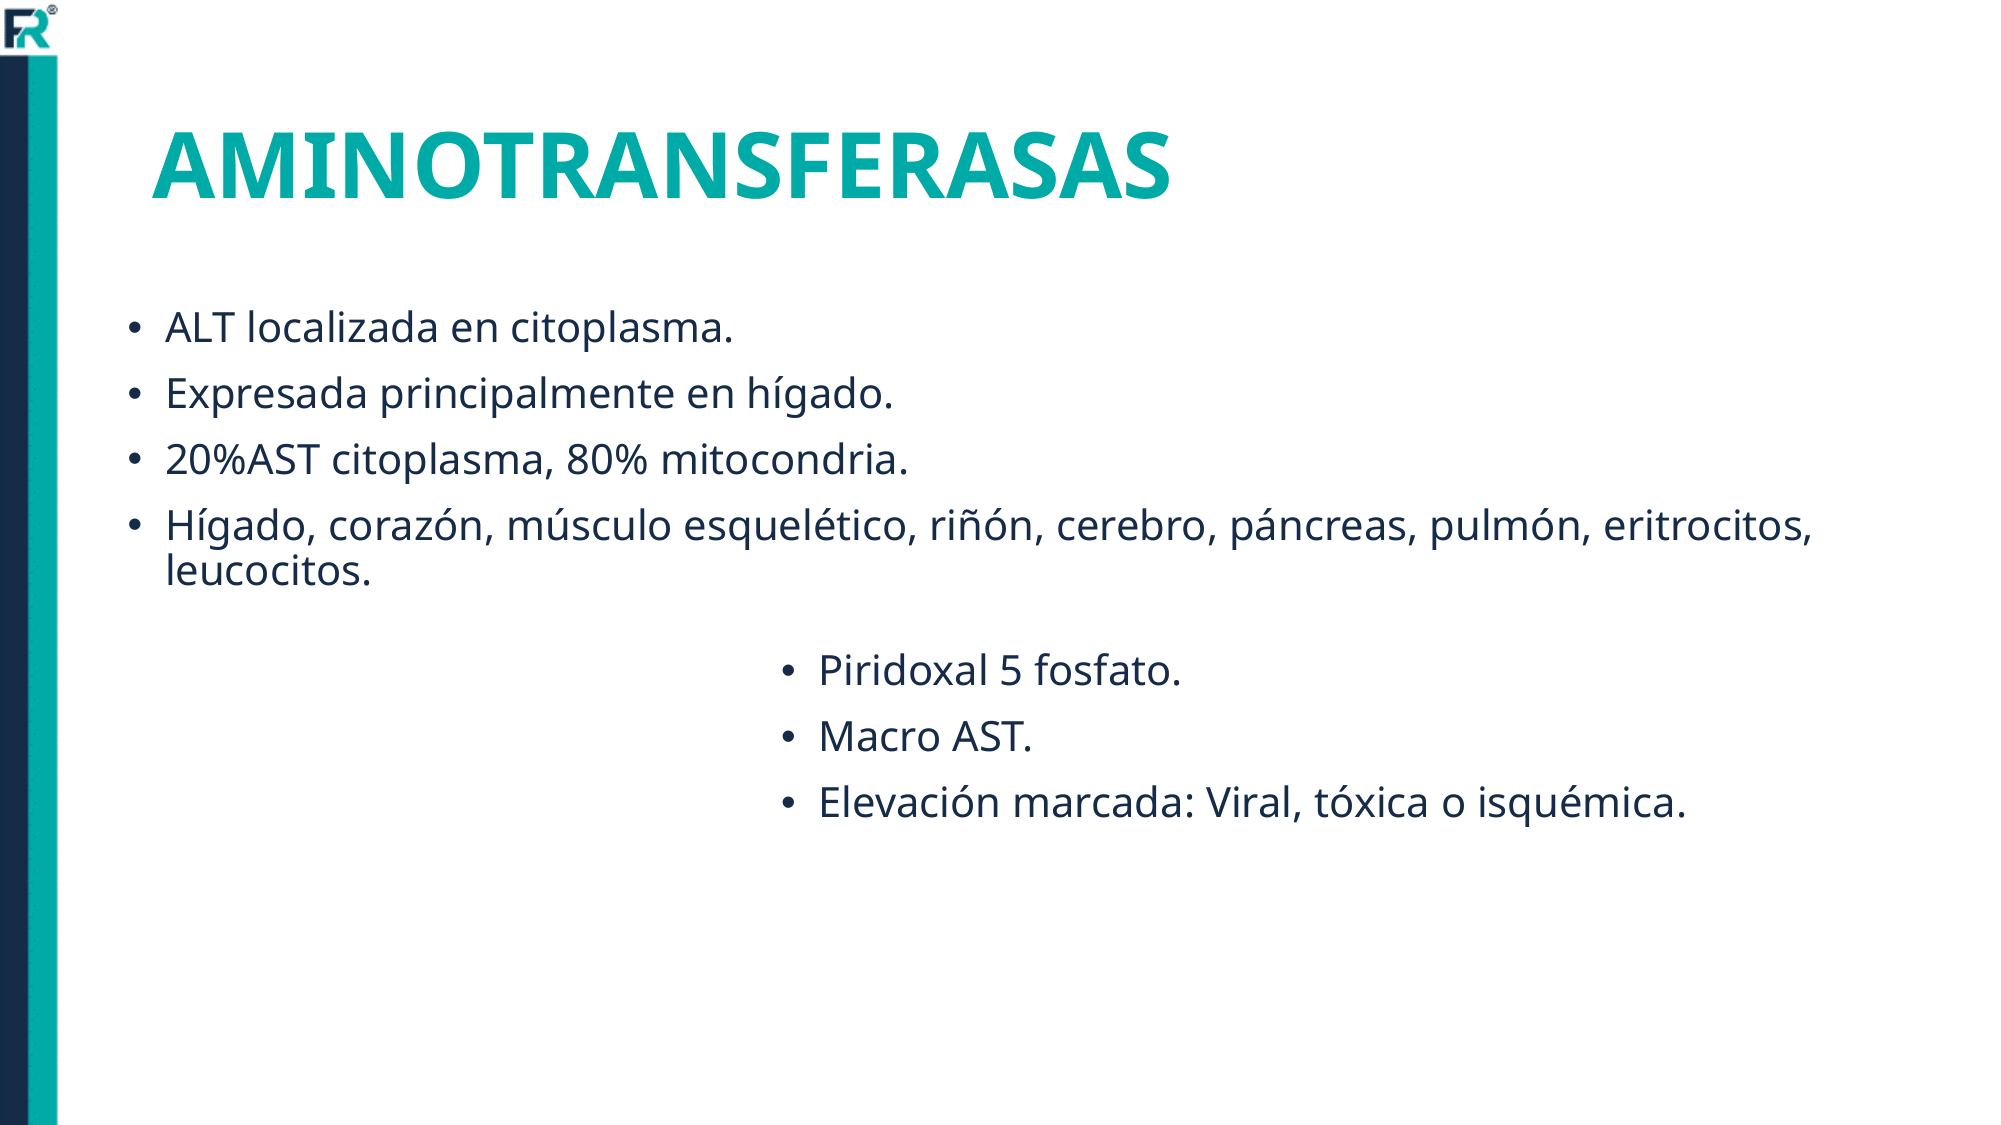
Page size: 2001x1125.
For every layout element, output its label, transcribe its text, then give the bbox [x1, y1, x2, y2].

title AMINOTRANSFERASAS [137, 59, 1863, 278]
list ALT localizada en citoplasma. Expresada principalmente en hígado. 20%AST citoplasma, 80% mitocondria. Hígado, corazón, músculo esquelético, riñón, cerebro, páncreas, pulmón, eritrocitos, leucocitos. [112, 299, 1863, 643]
picture [0, 0, 2001, 1125]
list Piridoxal 5 fosfato. Macro AST. Elevación marcada: Viral, tóxica o isquémica. [766, 642, 1863, 1039]
